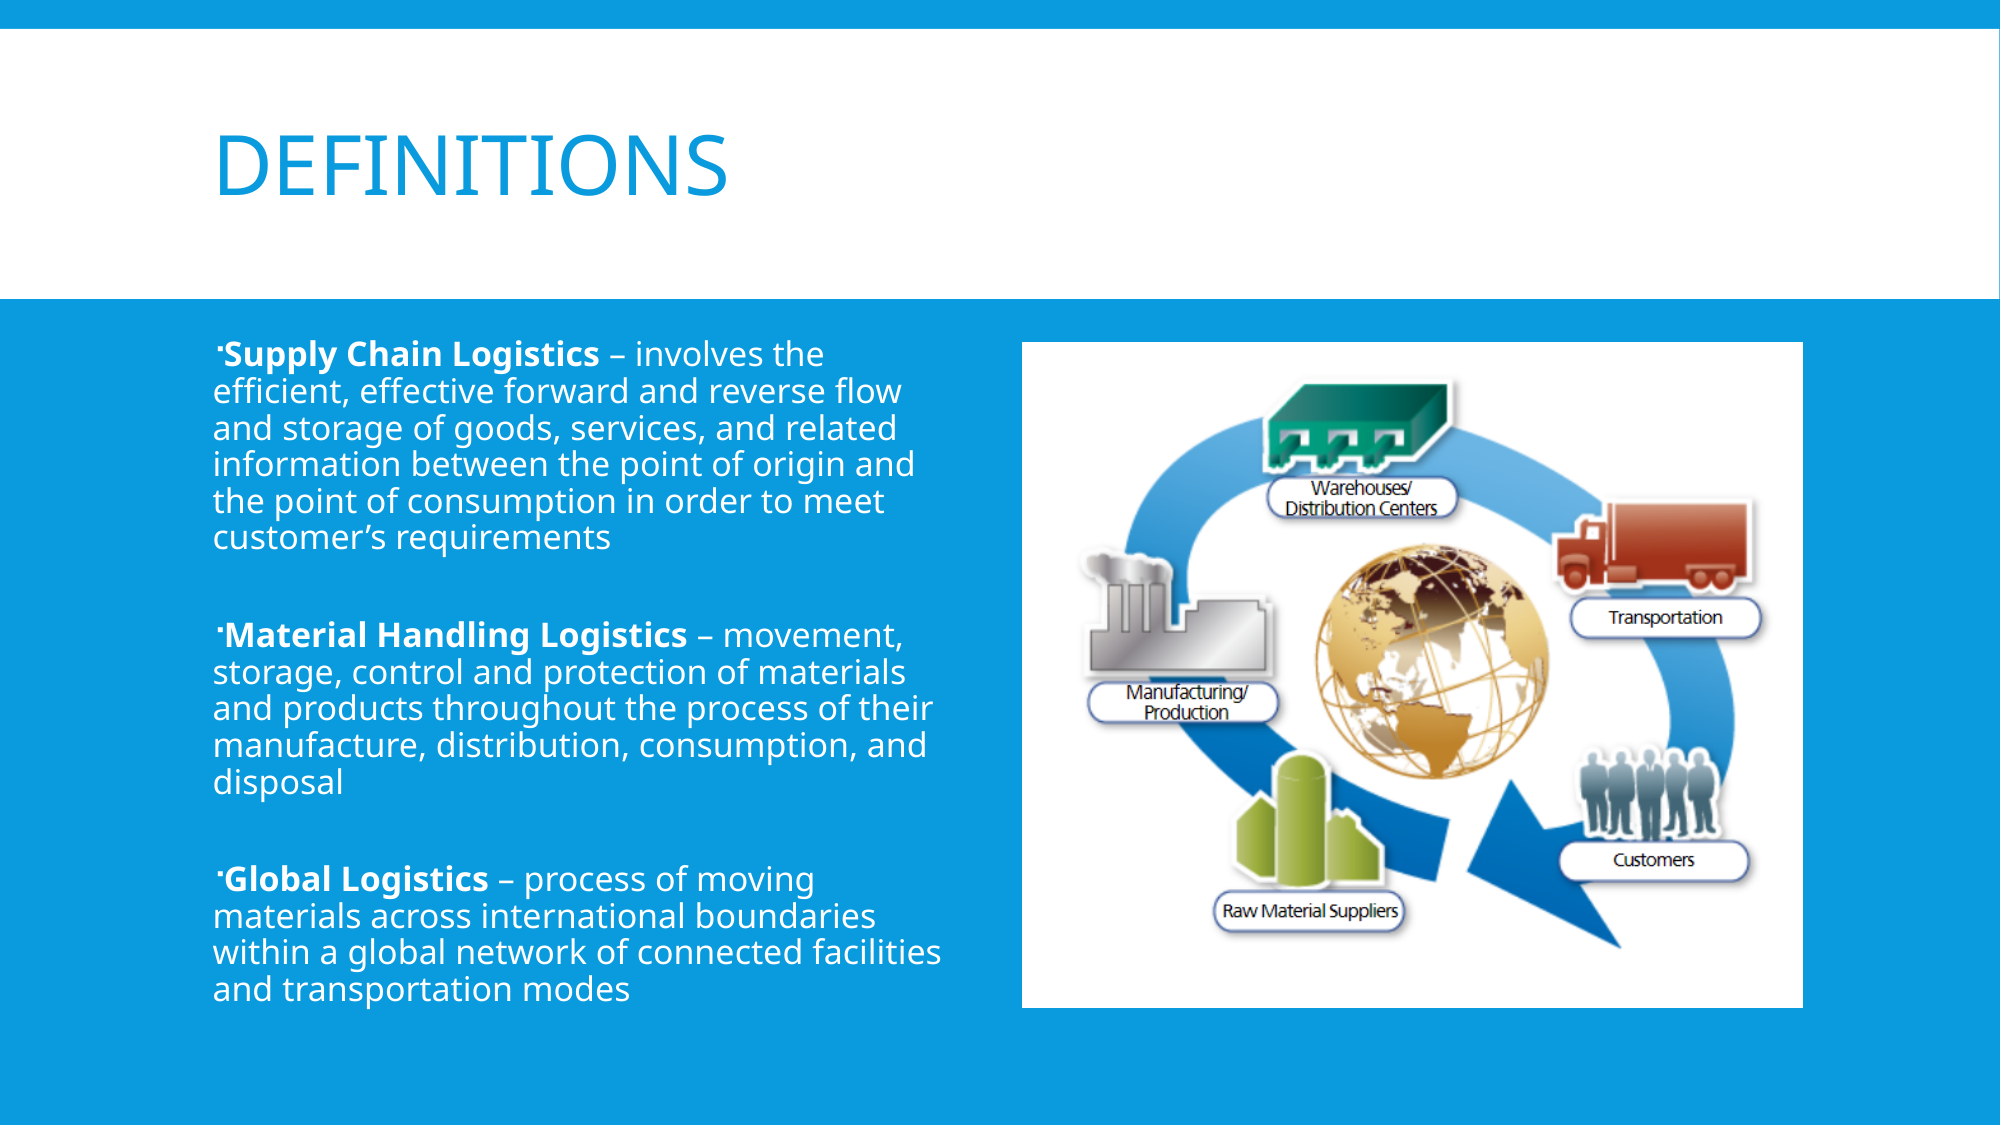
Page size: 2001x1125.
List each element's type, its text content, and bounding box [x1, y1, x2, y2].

title definitions [197, 46, 1803, 295]
picture [1023, 343, 1802, 1007]
text_box Supply Chain Logistics – involves the efficient, effective forward and reverse flow and storage of goods, services, and related information between the point of origin and the point of consumption in order to meet customer’s requirements Material Handling Logistics – movement, storage, control and protection of materials and products throughout the process of their manufacture, distribution, consumption, and disposal Global Logistics – process of moving materials across international boundaries within a global network of connected facilities and transportation modes [197, 329, 978, 1020]
